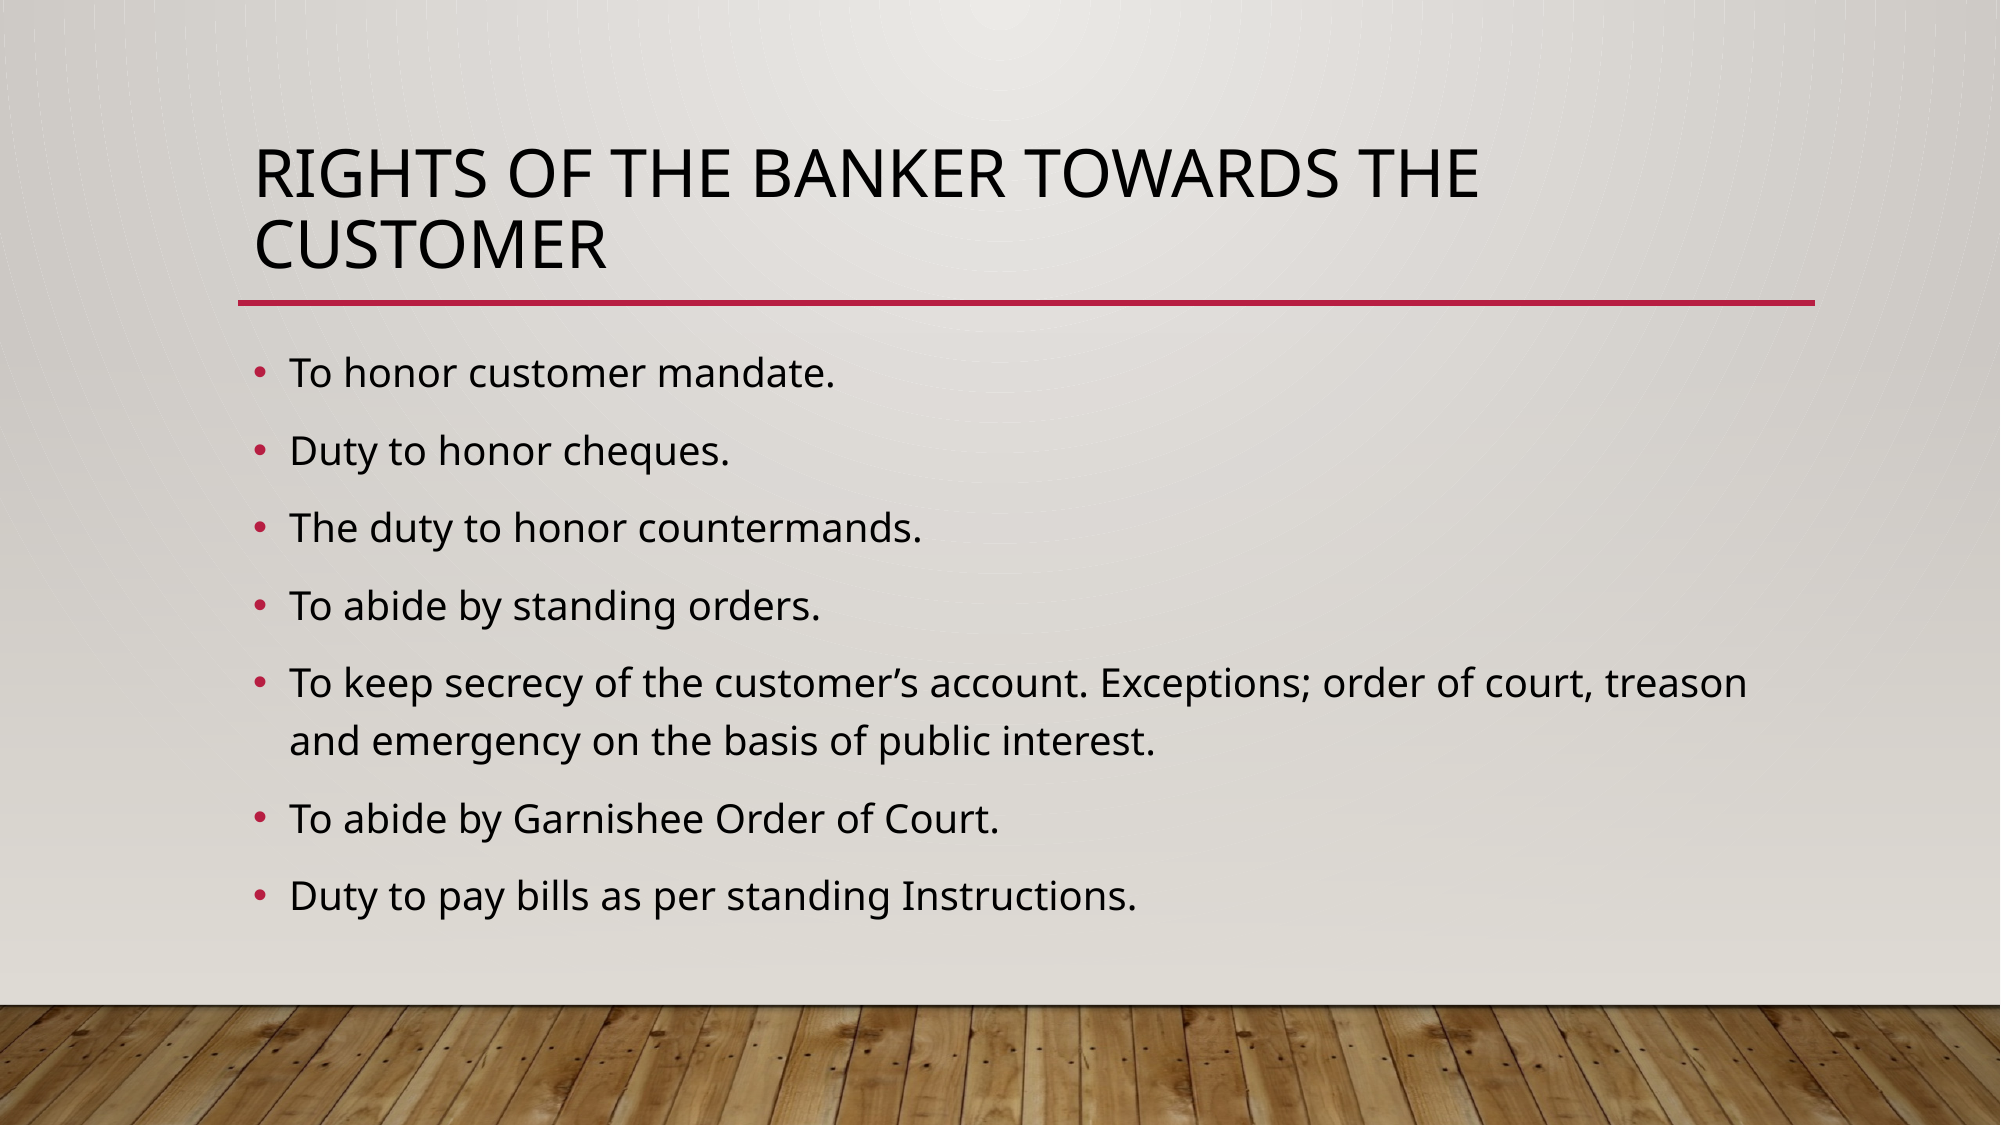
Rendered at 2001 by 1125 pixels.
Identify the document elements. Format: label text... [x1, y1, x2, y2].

list To honor customer mandate. Duty to honor cheques. The duty to honor countermands. To abide by standing orders. To keep secrecy of the customer’s account. Exceptions; order of court, treason and emergency on the basis of public interest. To abide by Garnishee Order of Court. Duty to pay bills as per standing Instructions. [238, 330, 1814, 933]
title RIGHTS OF THE BANKER TOWARDS THE CUSTOMER [238, 131, 1814, 305]
picture [0, 1005, 2000, 1125]
